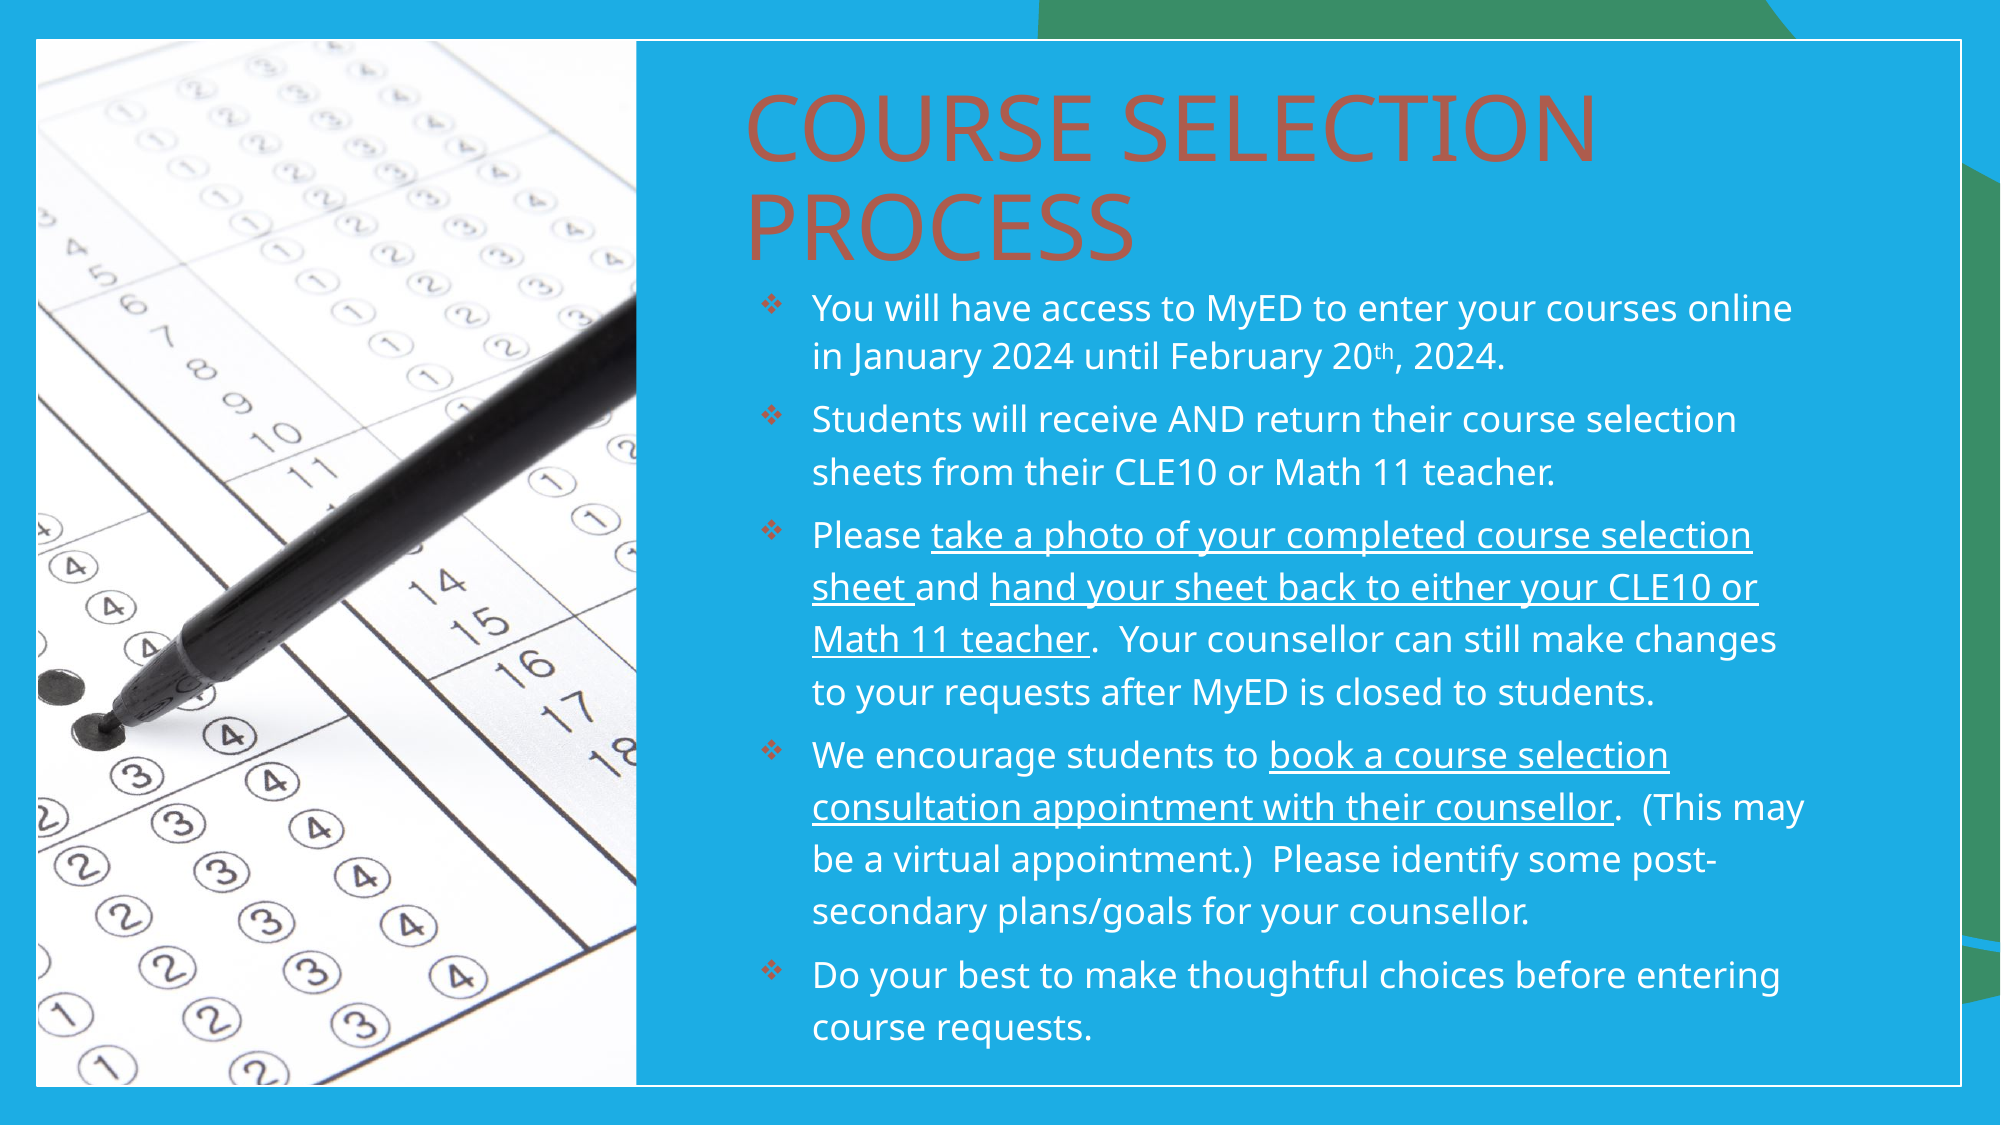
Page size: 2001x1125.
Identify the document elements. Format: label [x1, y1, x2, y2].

text_box [636, 38, 1962, 1088]
picture [37, 39, 637, 1087]
